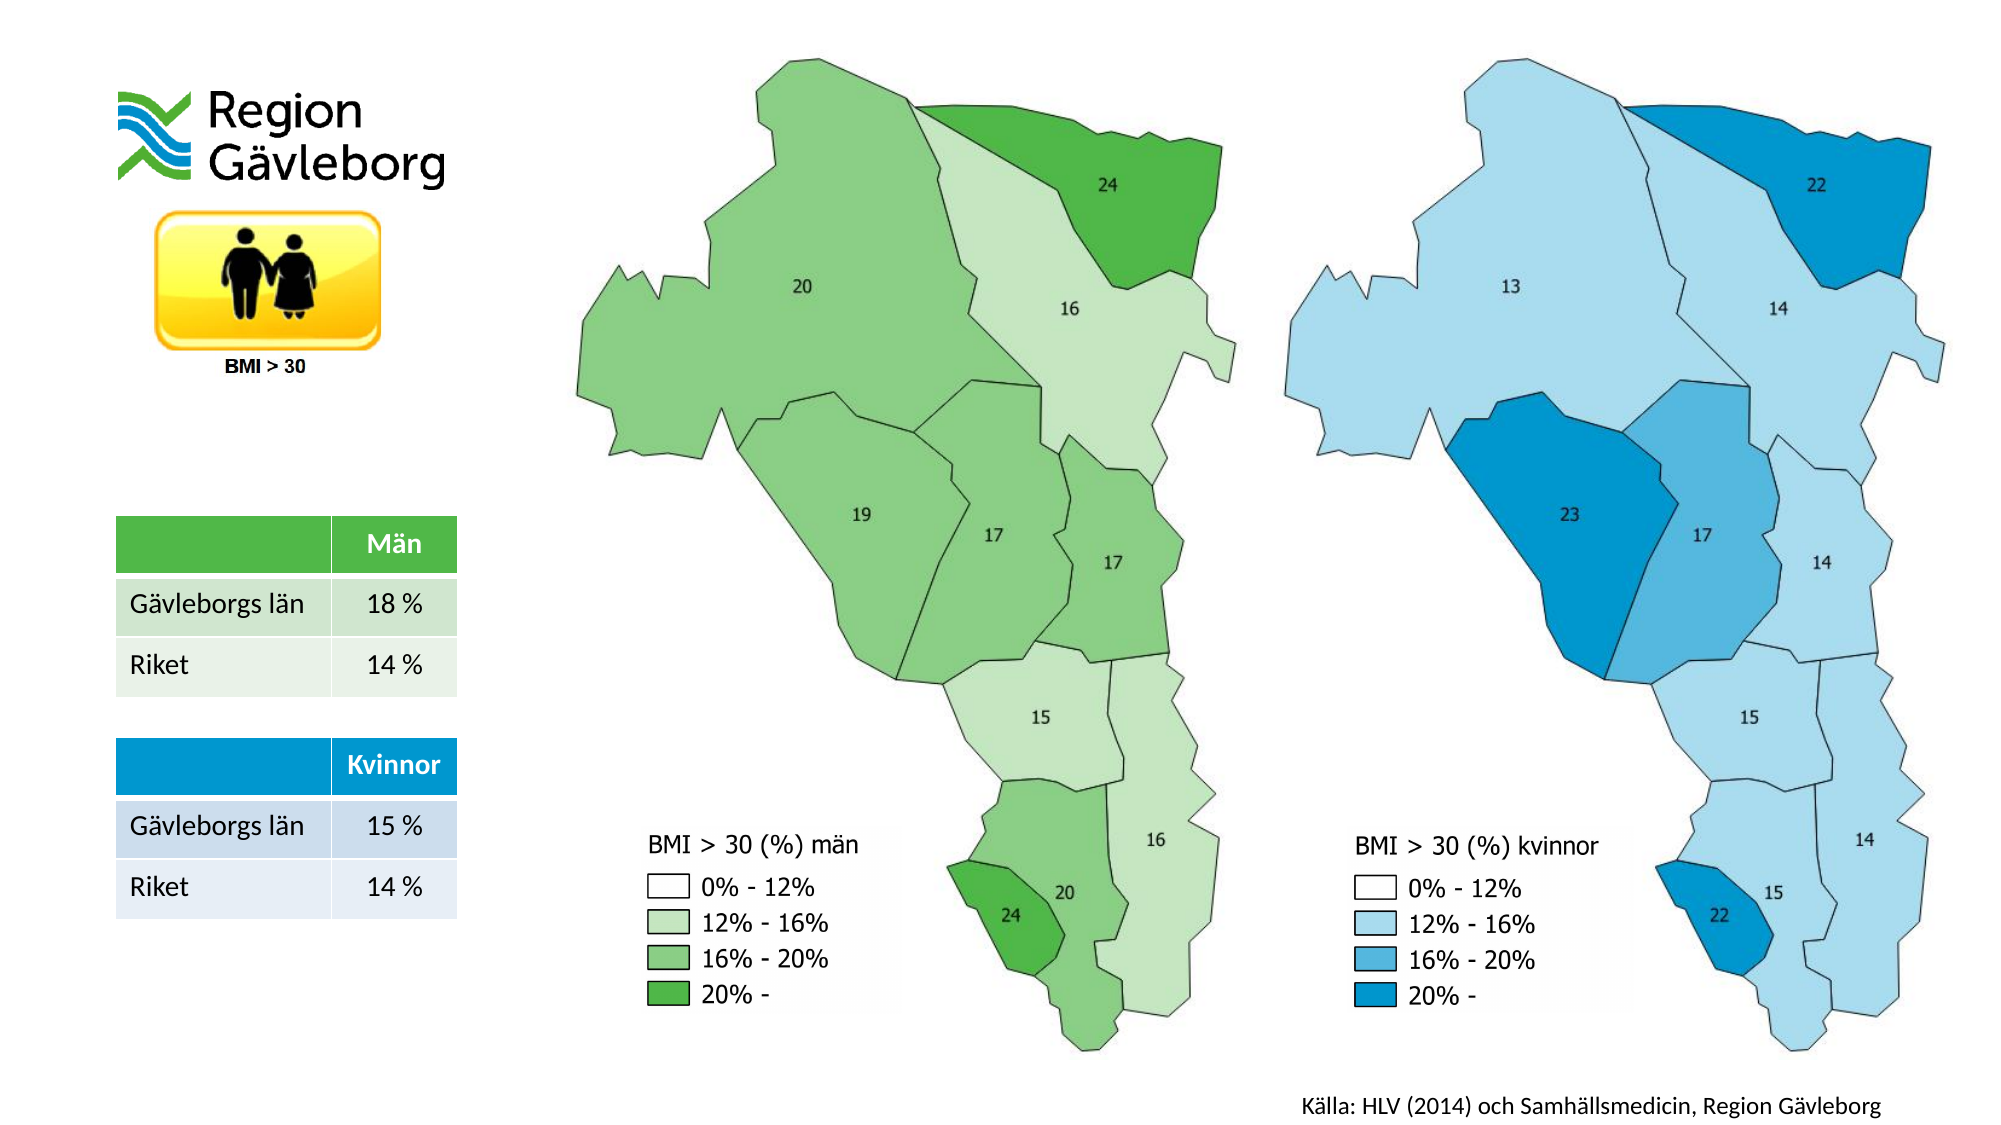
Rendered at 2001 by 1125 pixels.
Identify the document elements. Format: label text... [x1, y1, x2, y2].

table_header [116, 516, 331, 573]
table_header Män [332, 516, 457, 573]
picture [548, 40, 2000, 1060]
picture [118, 91, 444, 190]
table_header Kvinnor [332, 738, 457, 795]
table_cell Riket [116, 860, 331, 919]
table_cell Gävleborgs län [116, 579, 331, 636]
table_cell 14 % [332, 638, 457, 697]
table_header [116, 738, 331, 795]
table_cell 15 % [332, 801, 457, 858]
table_cell Riket [116, 638, 331, 697]
picture [149, 208, 385, 377]
table_cell Gävleborgs län [116, 801, 331, 858]
table_cell 18 % [332, 579, 457, 636]
list Källa: HLV (2014) och Samhällsmedicin, Region Gävleborg [1082, 1085, 1898, 1125]
table_cell 14 % [332, 860, 457, 919]
